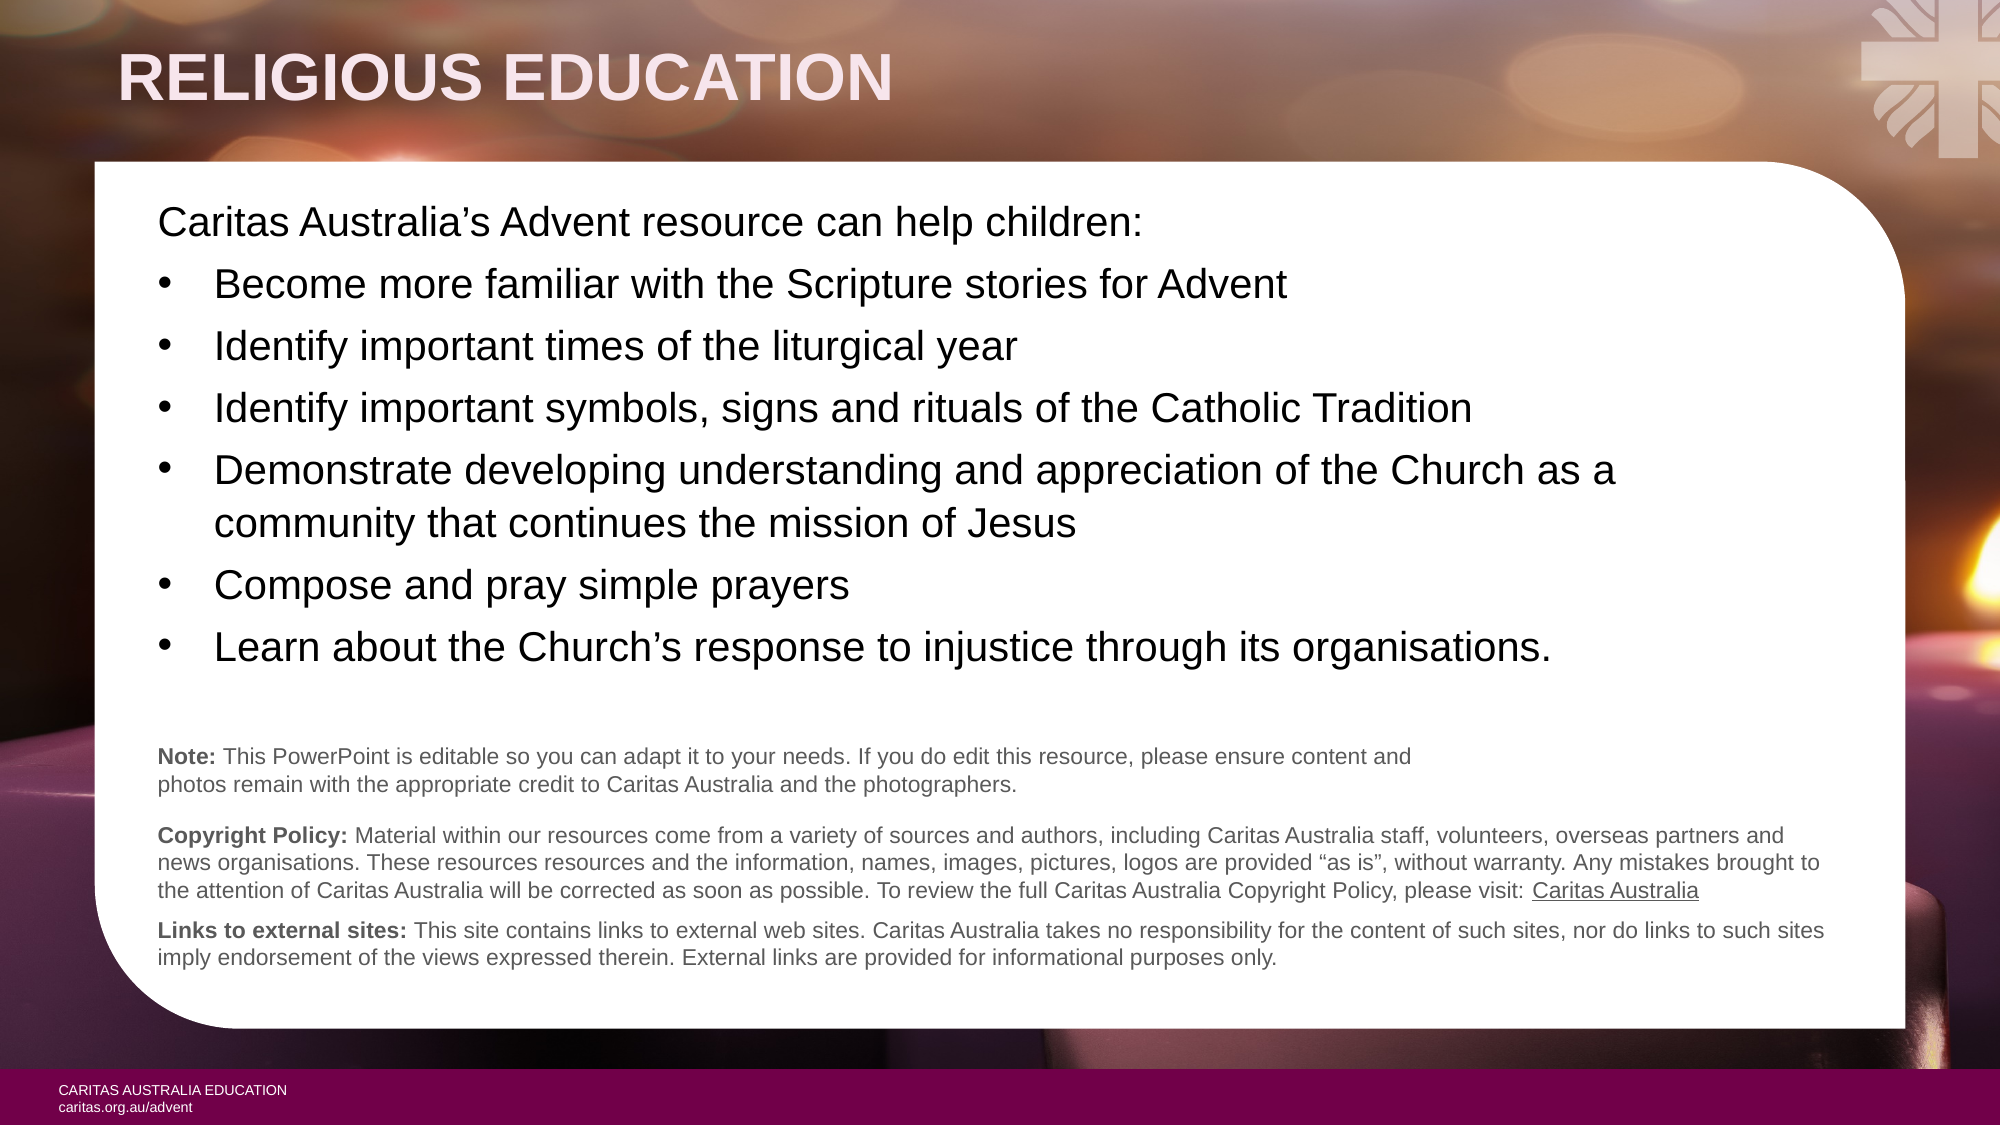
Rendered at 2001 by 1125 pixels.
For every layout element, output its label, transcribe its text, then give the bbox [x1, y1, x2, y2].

list Caritas Australia’s Advent resource can help children: Become more familiar with the Scripture stories for Advent Identify important times of the liturgical year Identify important symbols, signs and rituals of the Catholic Tradition Demonstrate developing understanding and appreciation of the Church as a community that continues the mission of Jesus Compose and pray simple prayers Learn about the Church’s response to injustice through its organisations. [142, 184, 1794, 734]
title Religious education [102, 18, 1810, 131]
picture [0, 0, 2000, 1069]
picture [1978, 0, 2000, 41]
text_box Note: This PowerPoint is editable so you can adapt it to your needs. If you do edit this resource, please ensure content and photos remain with the appropriate credit to Caritas Australia and the photographers. Copyright Policy: Material within our resources come from a variety of sources and authors, including Caritas Australia staff, volunteers, overseas partners and news organisations. These resources resources and the information, names, images, pictures, logos are provided “as is”, without warranty. Any mistakes brought to the attention of Caritas Australia will be corrected as soon as possible. To review the full Caritas Australia Copyright Policy, please visit: Caritas Australia Links to external sites: This site contains links to external web sites. Caritas Australia takes no responsibility for the content of such sites, nor do links to such sites imply endorsement of the views expressed therein. External links are provided for informational purposes only. [142, 734, 1860, 1029]
